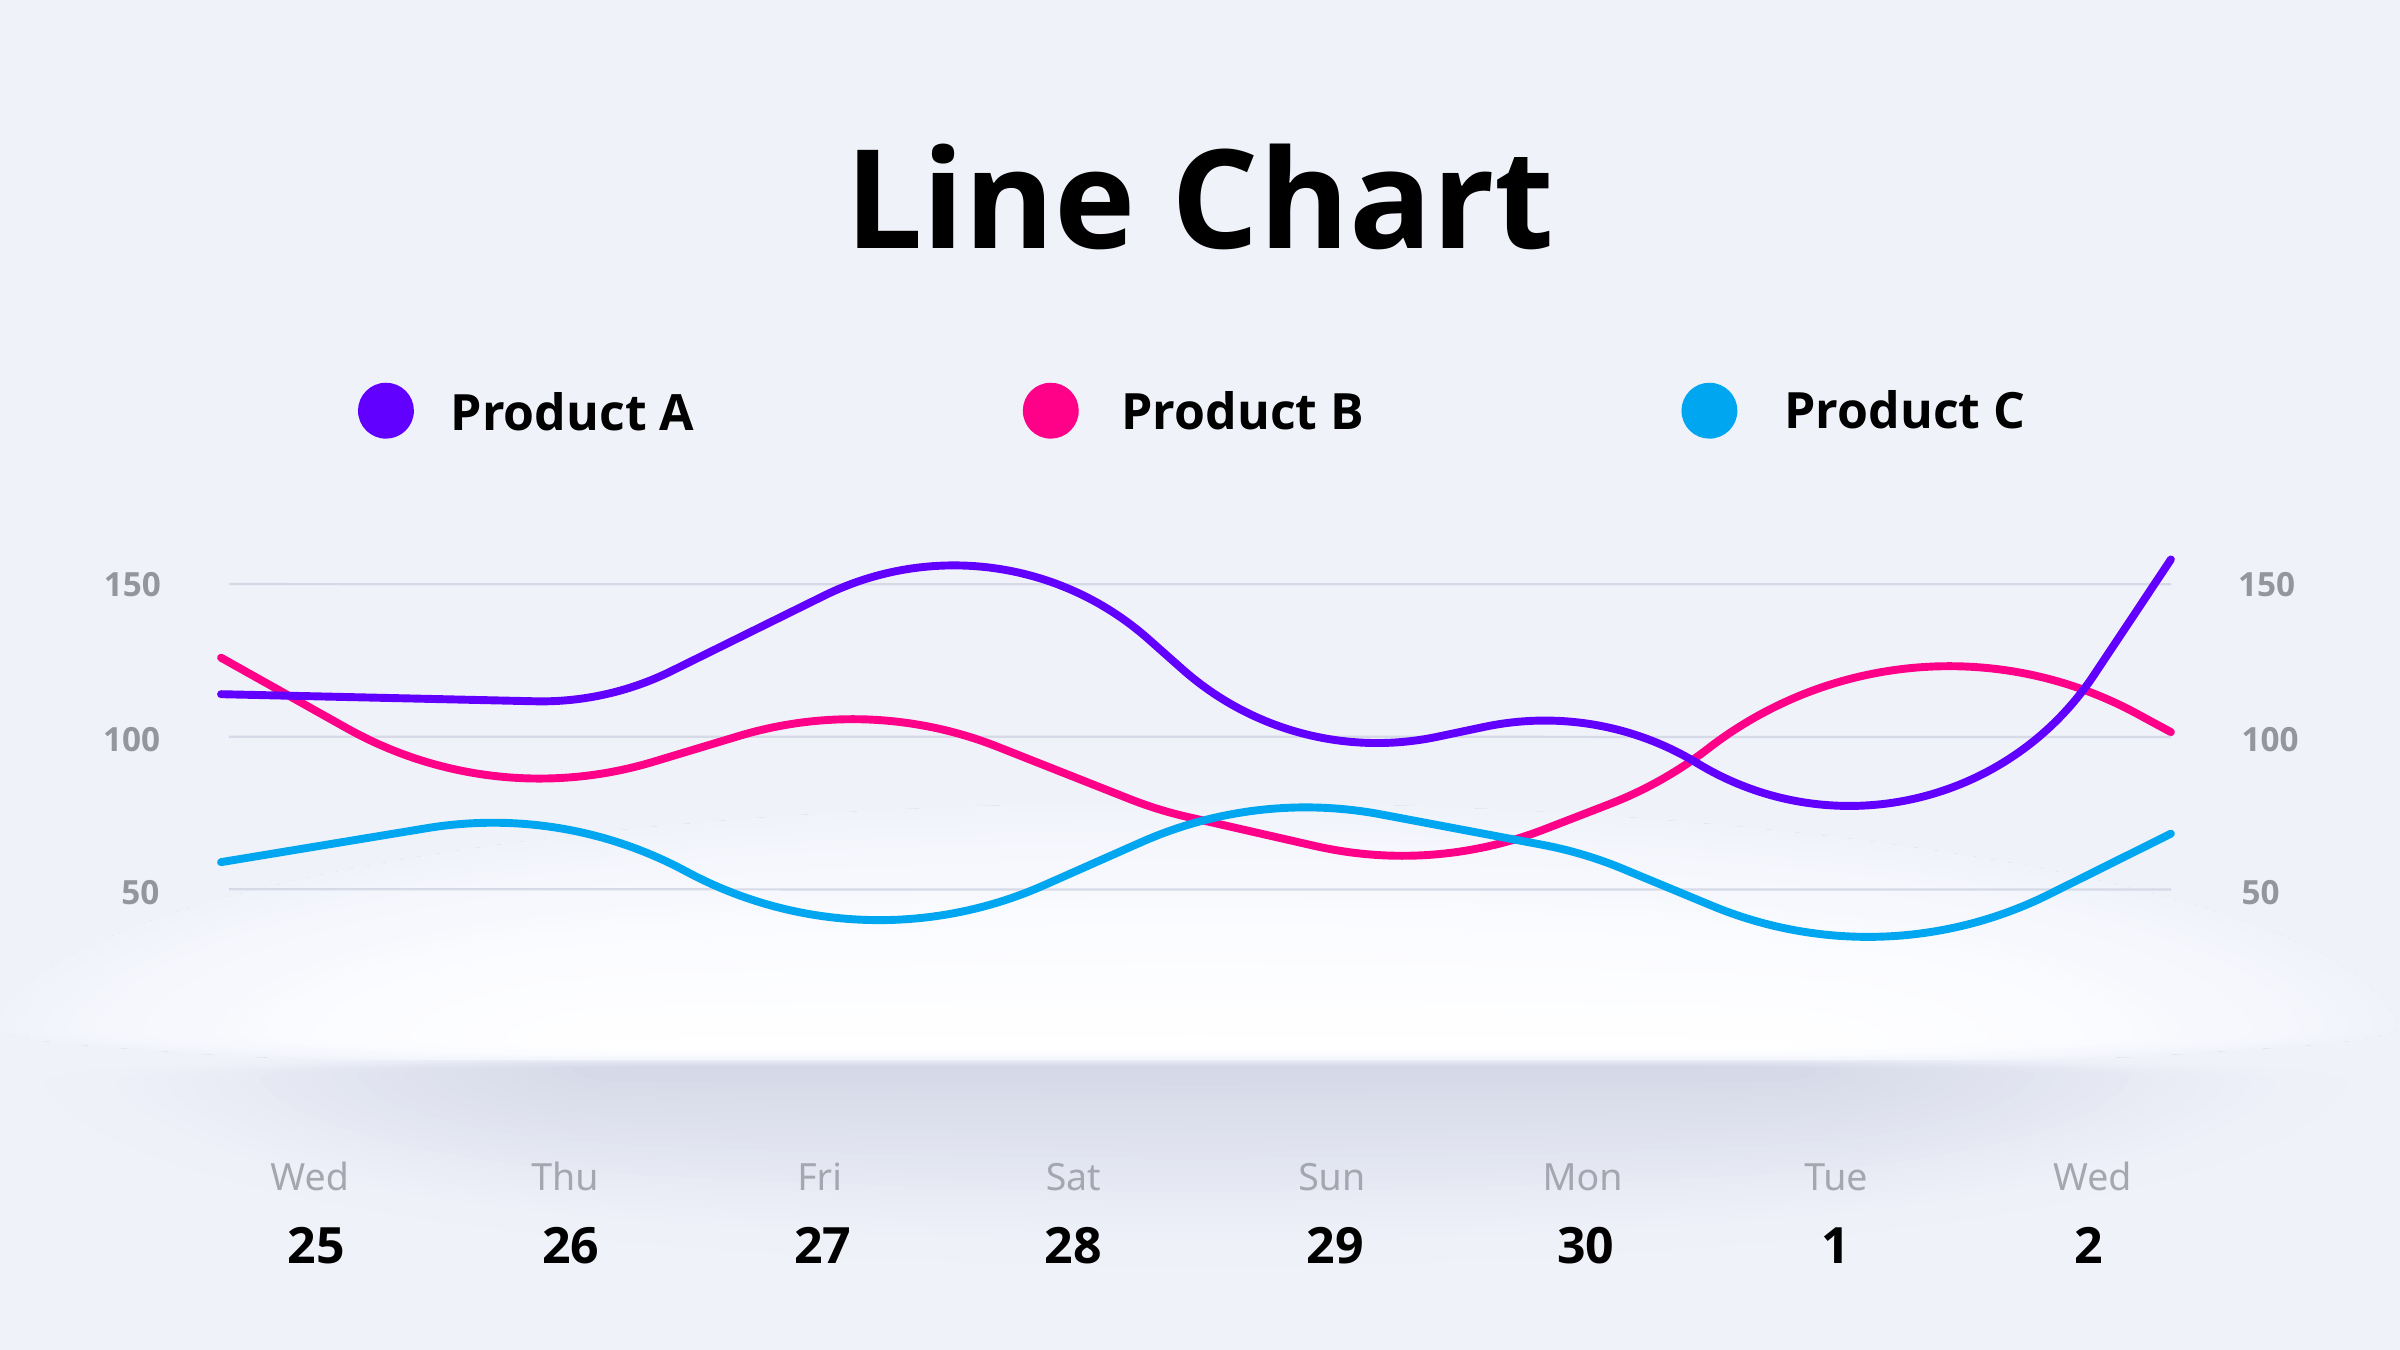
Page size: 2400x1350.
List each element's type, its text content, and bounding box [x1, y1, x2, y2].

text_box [777, 1146, 869, 1282]
text_box 150 [2223, 556, 2310, 611]
text_box [289, 674, 1692, 801]
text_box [357, 372, 722, 449]
text_box Line Chart [457, 103, 1943, 284]
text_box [2031, 1146, 2153, 1282]
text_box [1279, 1146, 1385, 1282]
text_box 100 [2226, 710, 2314, 766]
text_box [1022, 371, 1392, 448]
text_box 150 [89, 556, 176, 611]
text_box [2050, 690, 2171, 733]
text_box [1524, 1146, 1641, 1282]
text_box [249, 1146, 370, 1282]
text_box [1681, 371, 2054, 448]
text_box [1785, 1146, 1887, 1282]
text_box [1026, 1146, 1121, 1282]
text_box 100 [88, 710, 175, 766]
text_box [513, 1146, 617, 1282]
picture [0, 801, 2397, 1282]
text_box [221, 559, 2171, 801]
text_box [221, 657, 556, 690]
